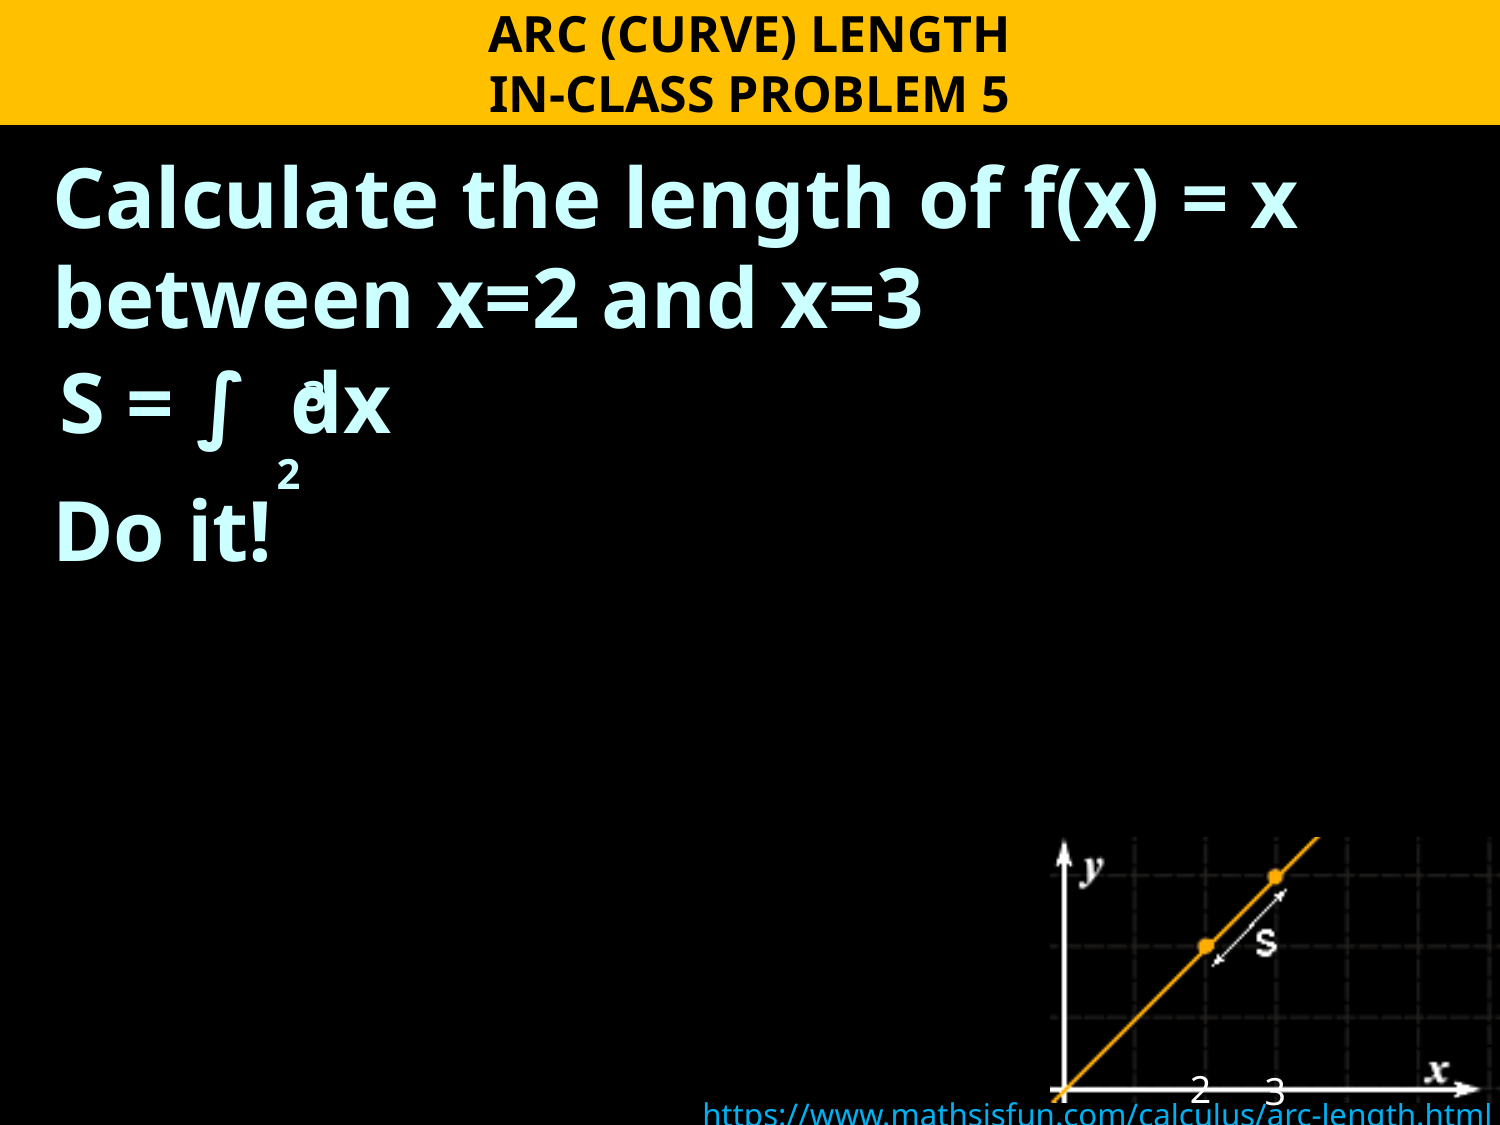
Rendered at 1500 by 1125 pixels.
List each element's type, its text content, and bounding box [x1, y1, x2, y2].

picture [1049, 837, 1500, 1103]
text_box 2 [1175, 1111, 1235, 1118]
text_box https://www.mathsisfun.com/calculus/arc-length.html [687, 1087, 1500, 1125]
text_box 3 [1249, 1111, 1310, 1121]
list Calculate the length of f(x) = x between x=2 and x=3 Do it! [37, 137, 1500, 1063]
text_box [44, 342, 1250, 507]
text_box ARC (CURVE) LENGTH IN-CLASS PROBLEM 5 [0, 0, 1500, 125]
